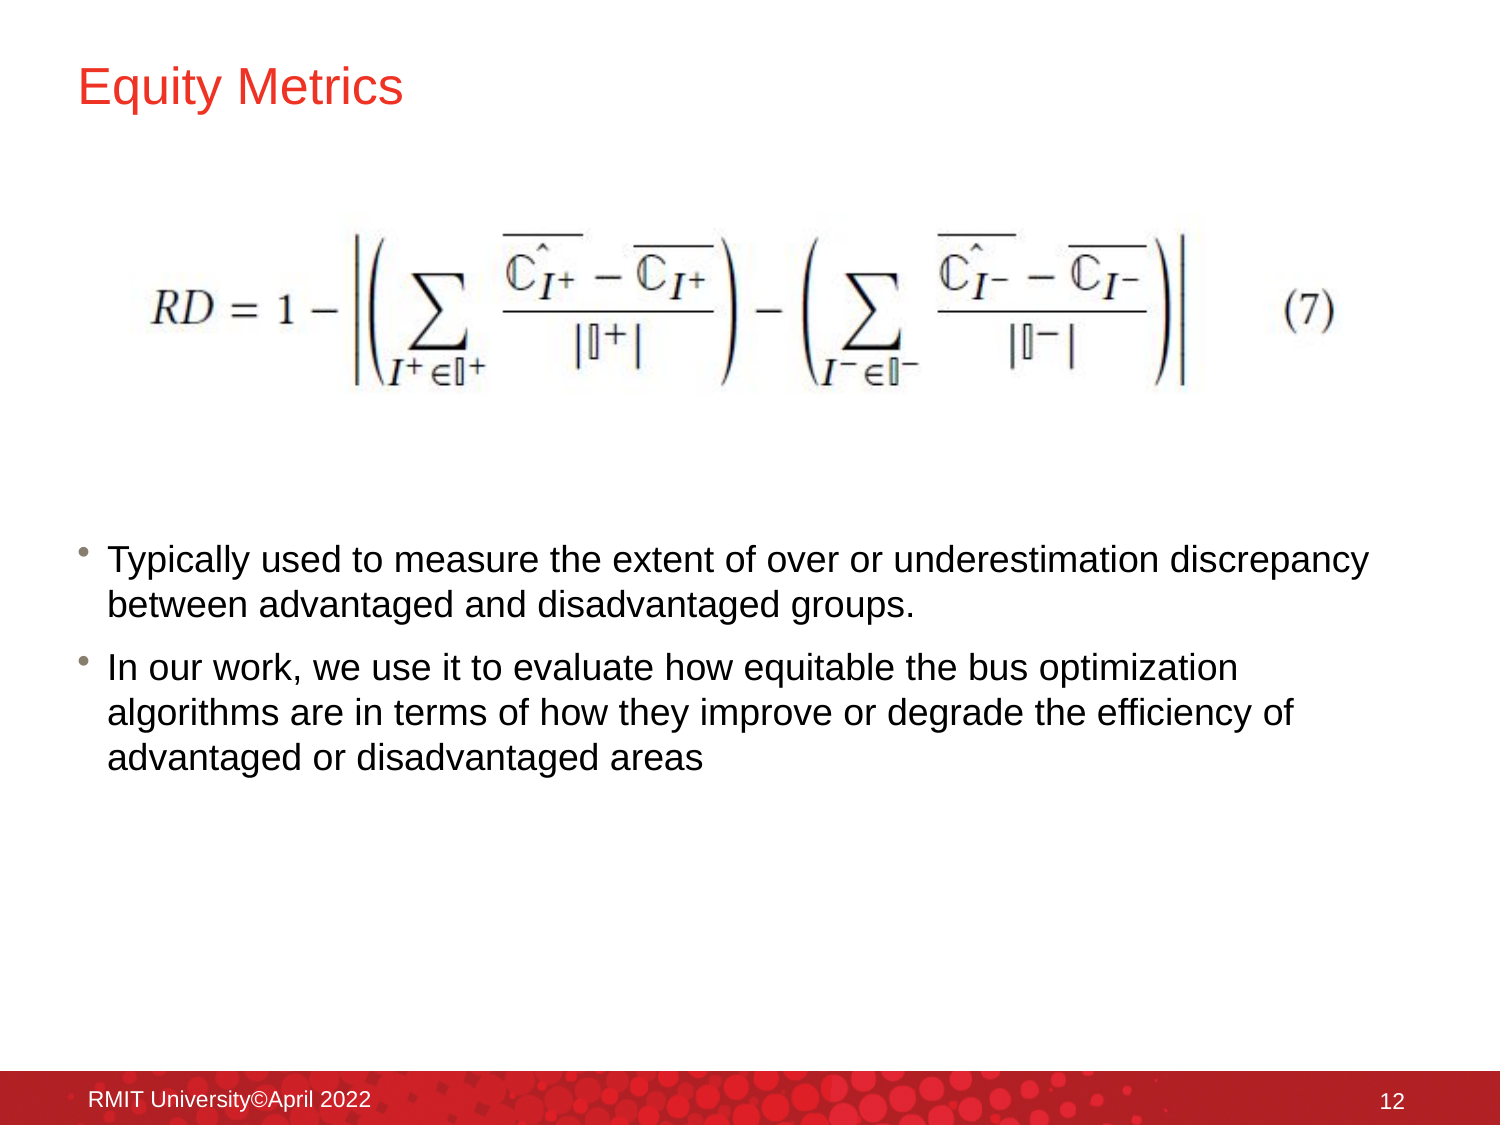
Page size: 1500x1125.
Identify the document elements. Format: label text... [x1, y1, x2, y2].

picture [0, 1071, 1500, 1125]
picture [130, 184, 1345, 412]
slide_number 12 [1070, 1079, 1421, 1115]
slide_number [72, 1077, 423, 1113]
list Typically used to measure the extent of over or underestimation discrepancy between advantaged and disadvantaged groups. In our work, we use it to evaluate how equitable the bus optimization algorithms are in terms of how they improve or degrade the efficiency of advantaged or disadvantaged areas [62, 527, 1413, 705]
title Equity Metrics [62, 45, 1413, 197]
